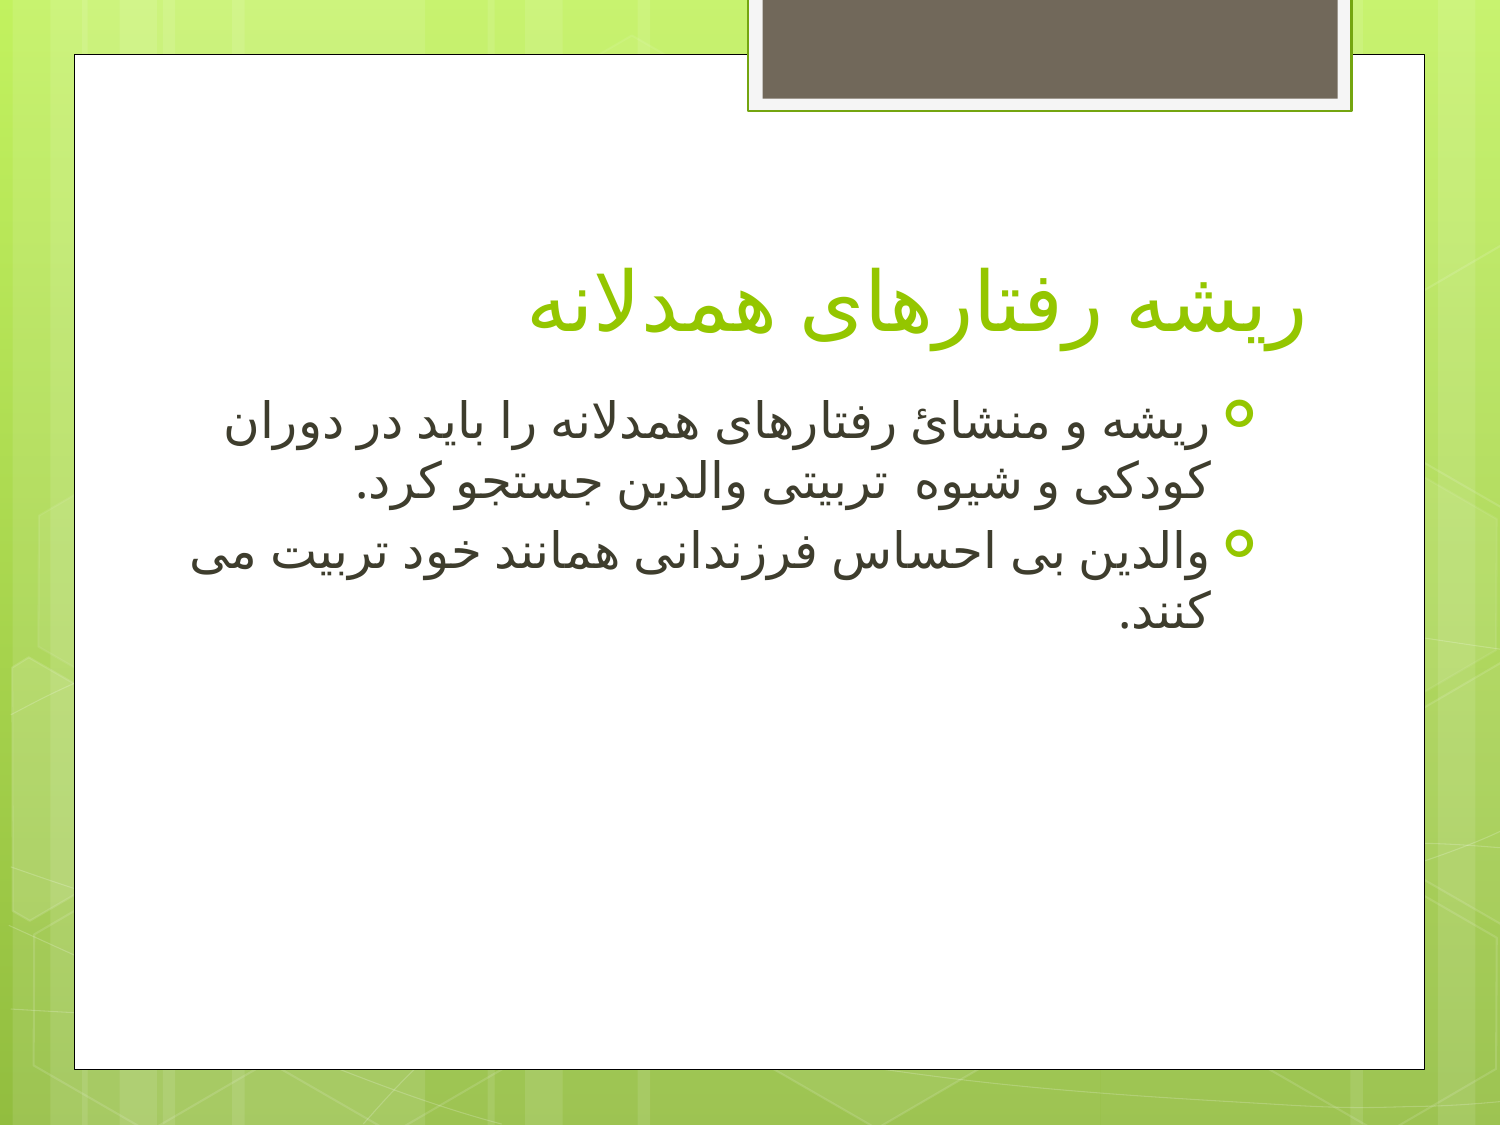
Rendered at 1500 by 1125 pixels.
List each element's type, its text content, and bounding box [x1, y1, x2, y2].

list ریشه و منشائ رفتارهای همدلانه را باید در دوران کودکی و شیوه تربیتی والدین جستجو کرد. والدین بی احساس فرزندانی همانند خود تربیت می کنند. [171, 381, 1283, 957]
title ریشه رفتارهای همدلانه [171, 168, 1324, 357]
